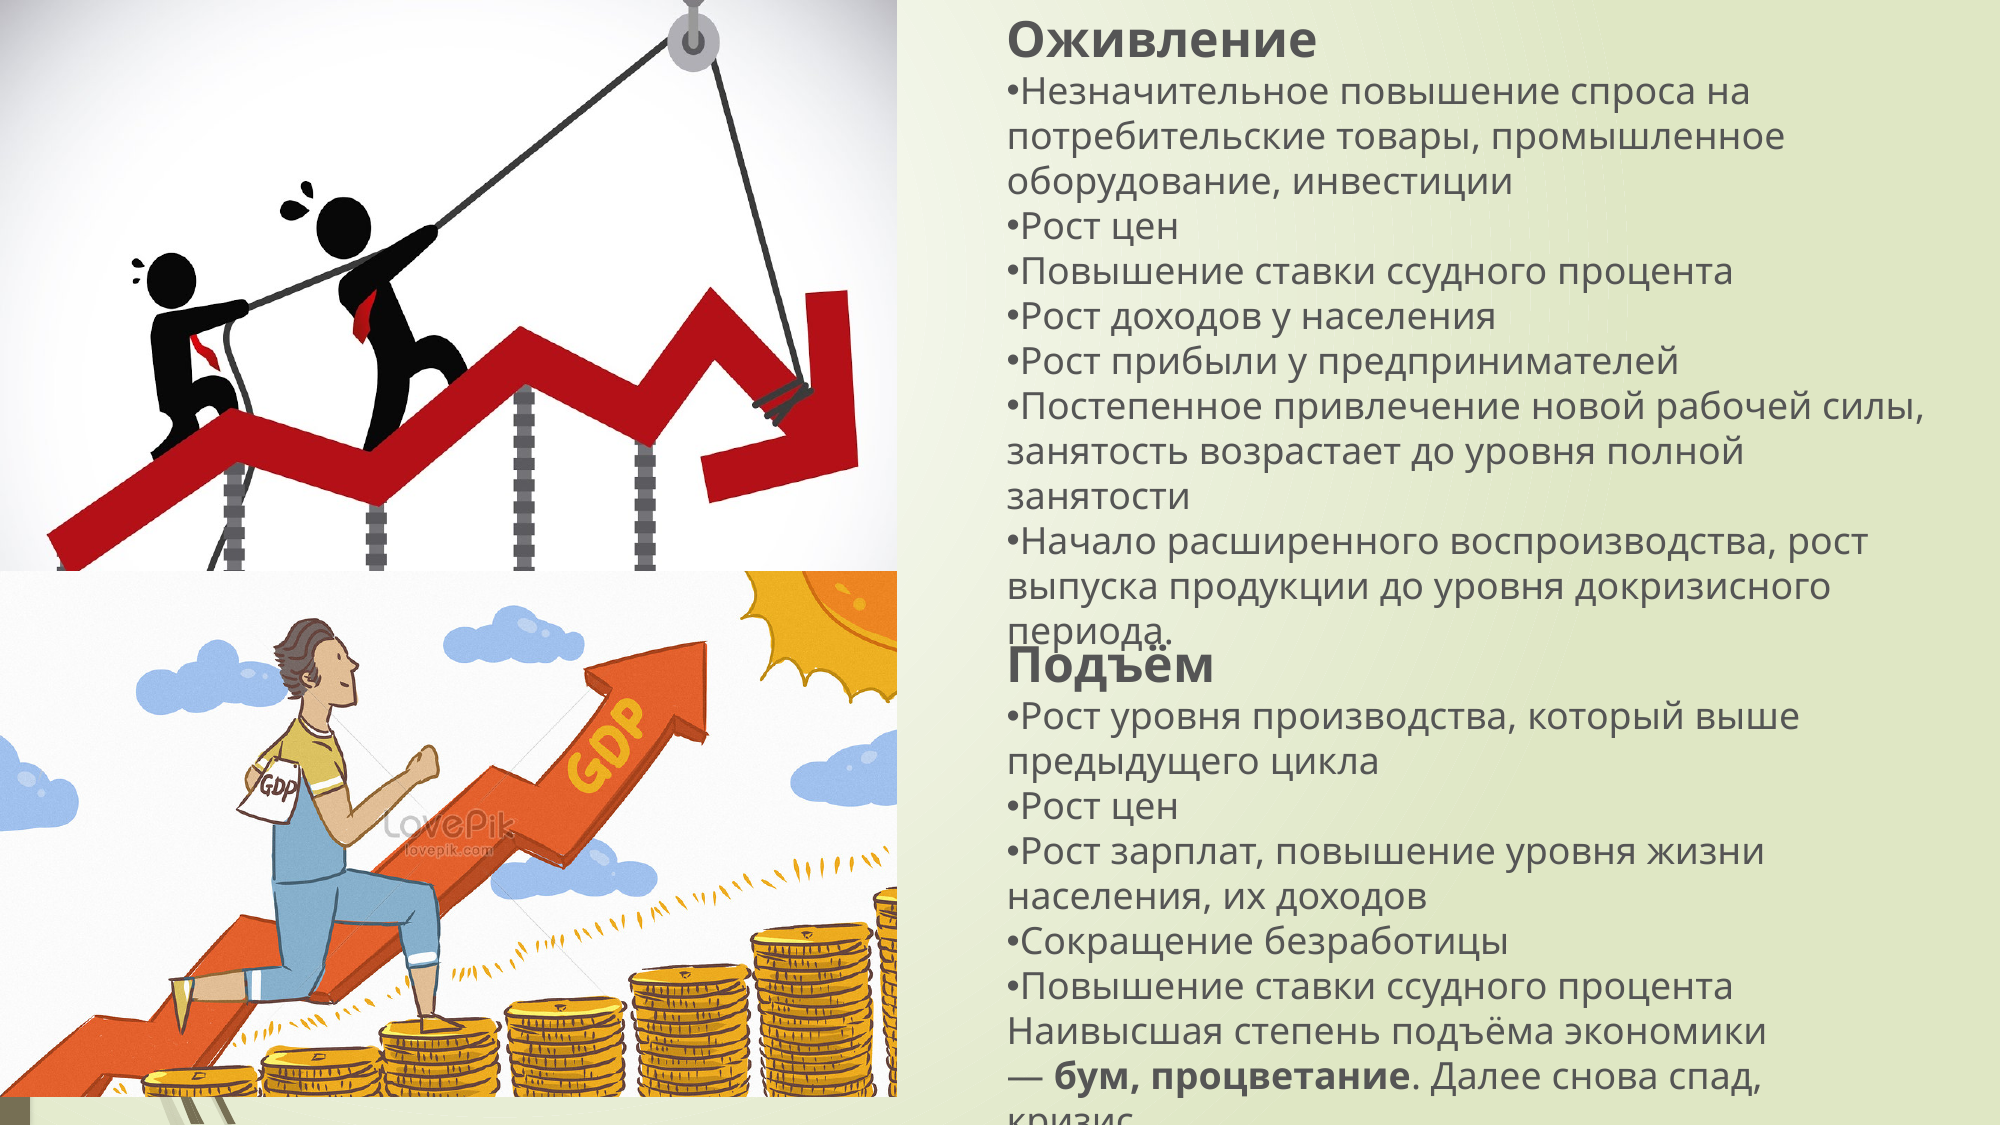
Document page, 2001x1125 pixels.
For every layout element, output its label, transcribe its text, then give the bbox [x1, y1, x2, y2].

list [0, 0, 897, 571]
text_box Оживление Незначительное повышение спроса на потребительские товары, промышленное оборудование, инвестиции Рост цен Повышение ставки ссудного процента Рост доходов у населения Рост прибыли у предпринимателей Постепенное привлечение новой рабочей силы, занятость возрастает до уровня полной занятости Начало расширенного воспроизводства, рост выпуска продукции до уровня докризисного периода. [991, 0, 1954, 660]
text_box Подъём Рост уровня производства, который выше предыдущего цикла Рост цен Рост зарплат, повышение уровня жизни населения, их доходов Сокращение безработицы Повышение ставки ссудного процента Наивысшая степень подъёма экономики — бум, процветание. Далее снова спад, кризис. [991, 625, 1897, 1125]
picture [0, 571, 897, 1097]
